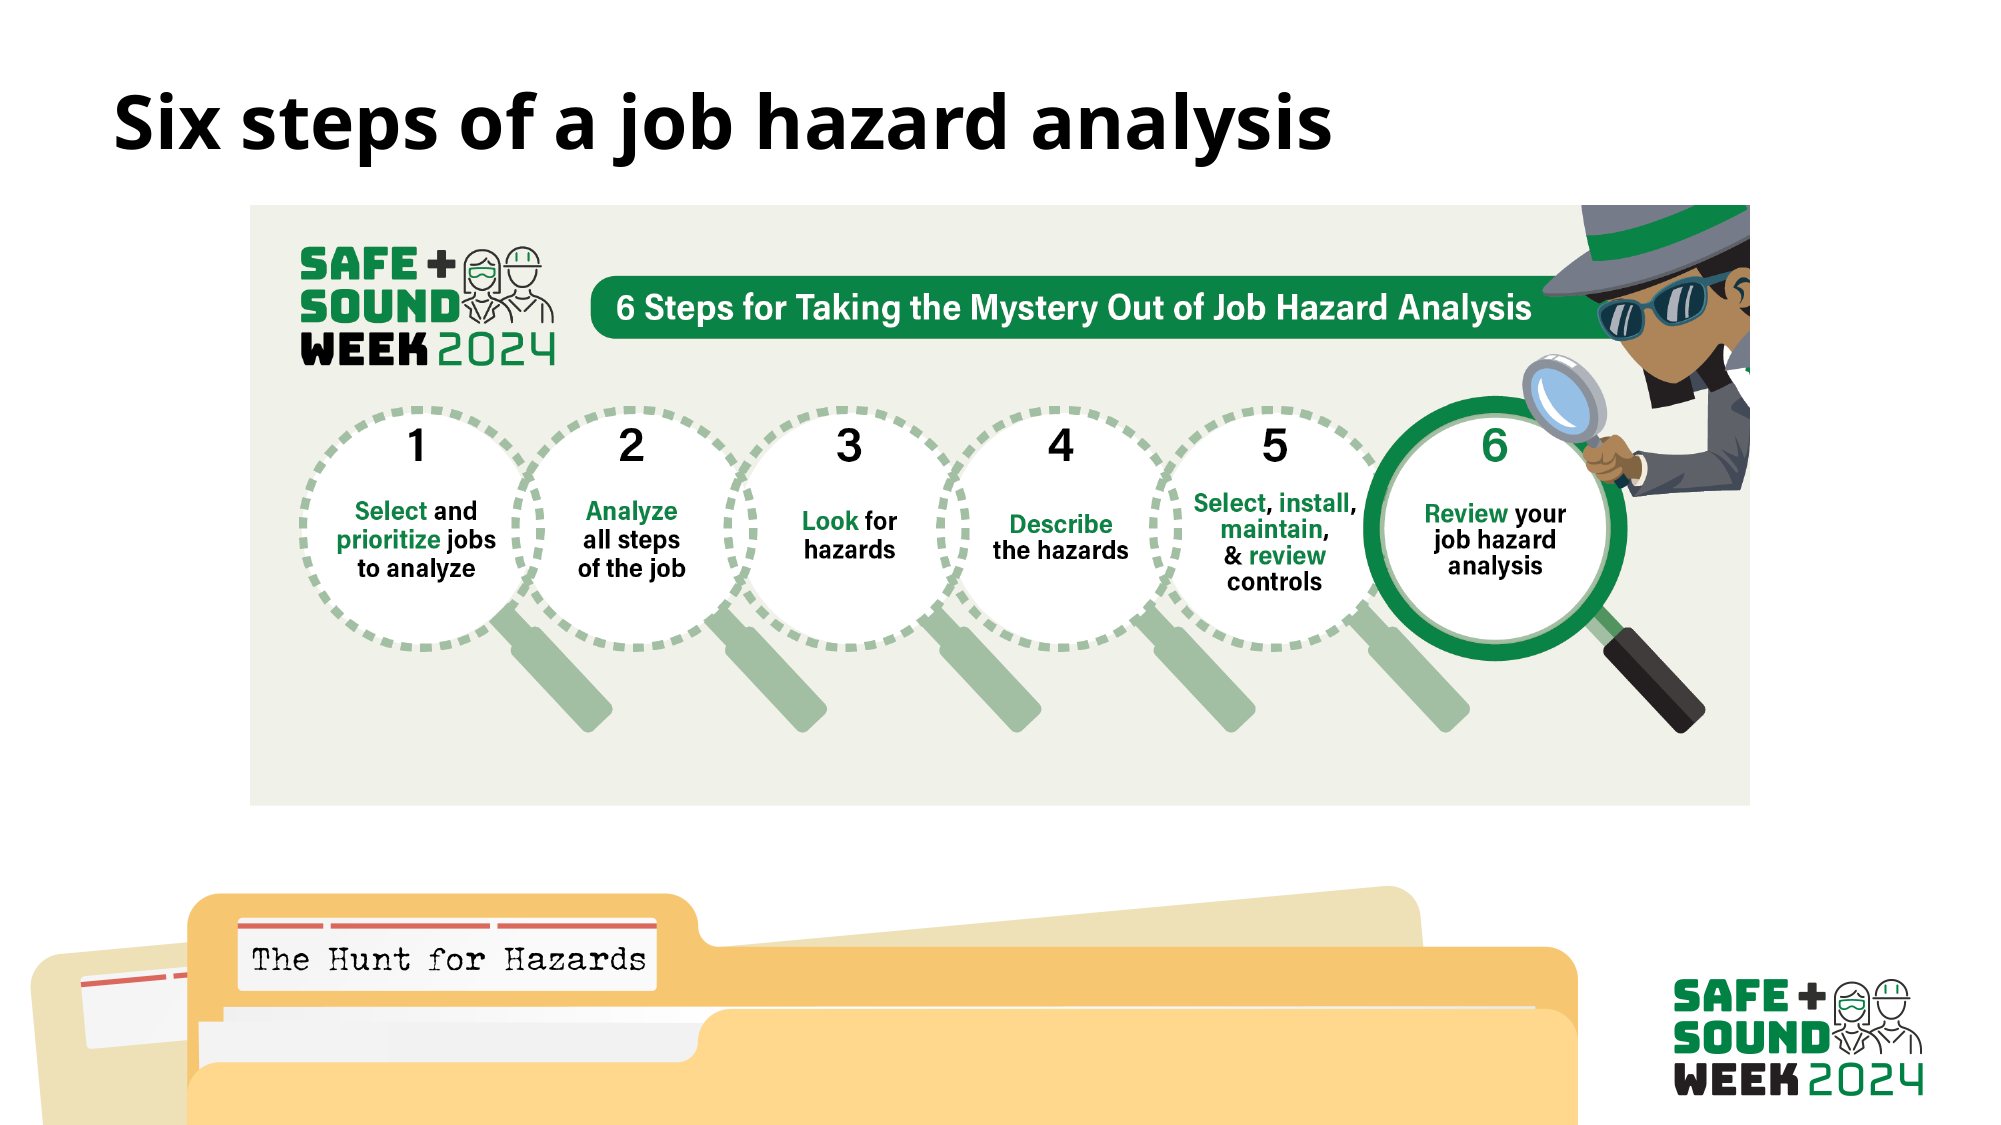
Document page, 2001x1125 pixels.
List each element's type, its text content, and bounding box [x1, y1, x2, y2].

title Six steps of a job hazard analysis [99, 45, 1949, 206]
picture [0, 0, 2000, 1125]
